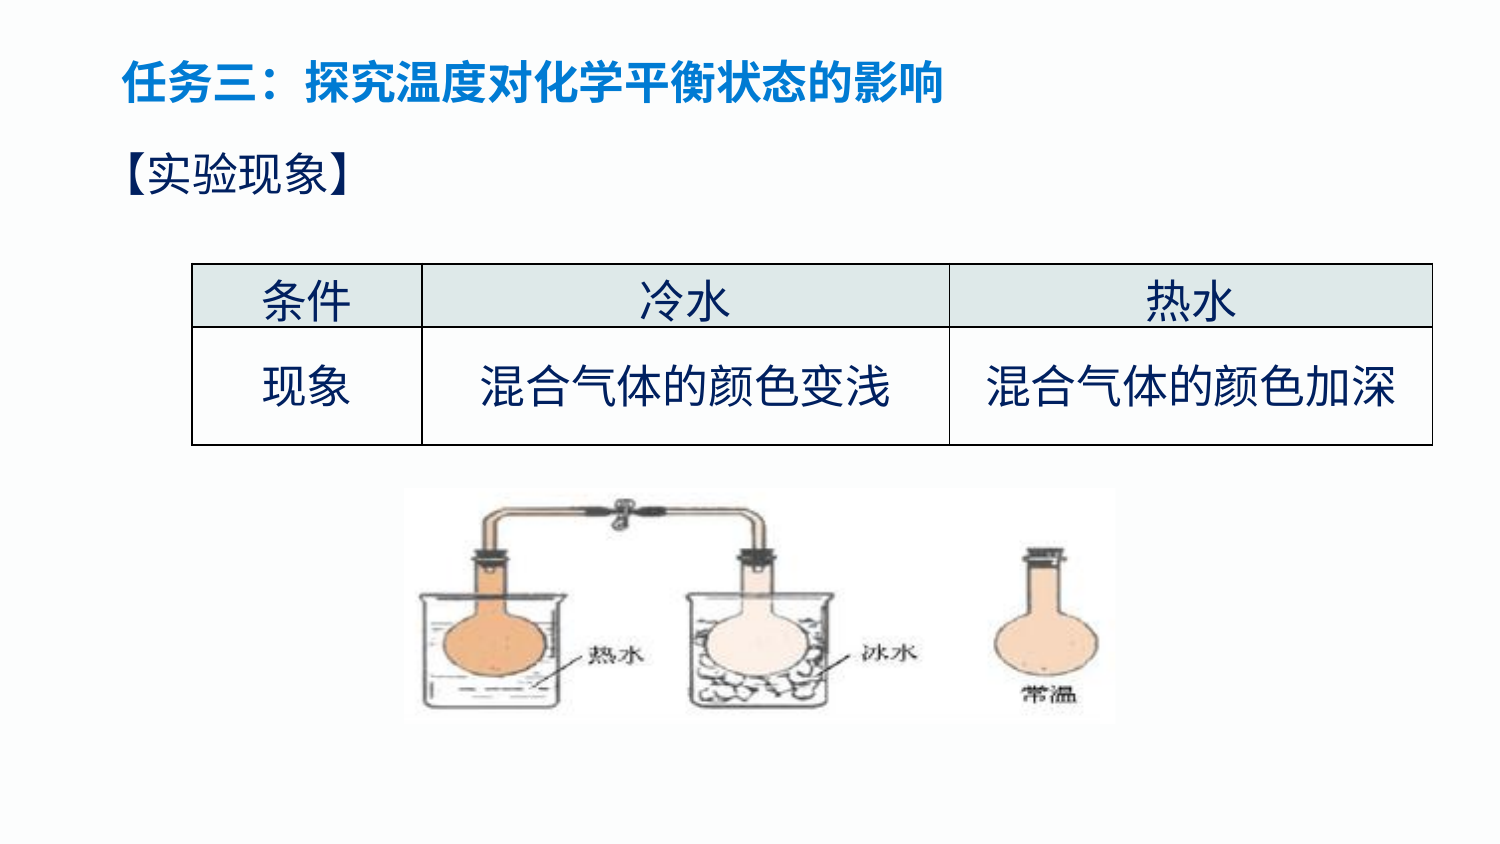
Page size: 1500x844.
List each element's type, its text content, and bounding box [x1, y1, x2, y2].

table_header 热水 [950, 265, 1432, 326]
picture [403, 488, 1116, 724]
table_header 条件 [193, 265, 421, 326]
table_header 冷水 [423, 265, 949, 326]
table_cell 现象 [193, 328, 421, 444]
table_cell 混合气体的颜色变浅 [423, 328, 949, 444]
text_box 【实验现象】 [94, 139, 471, 207]
text_box 任务三：探究温度对化学平衡状态的影响 [113, 45, 954, 118]
table_cell 混合气体的颜色加深 [950, 328, 1432, 444]
